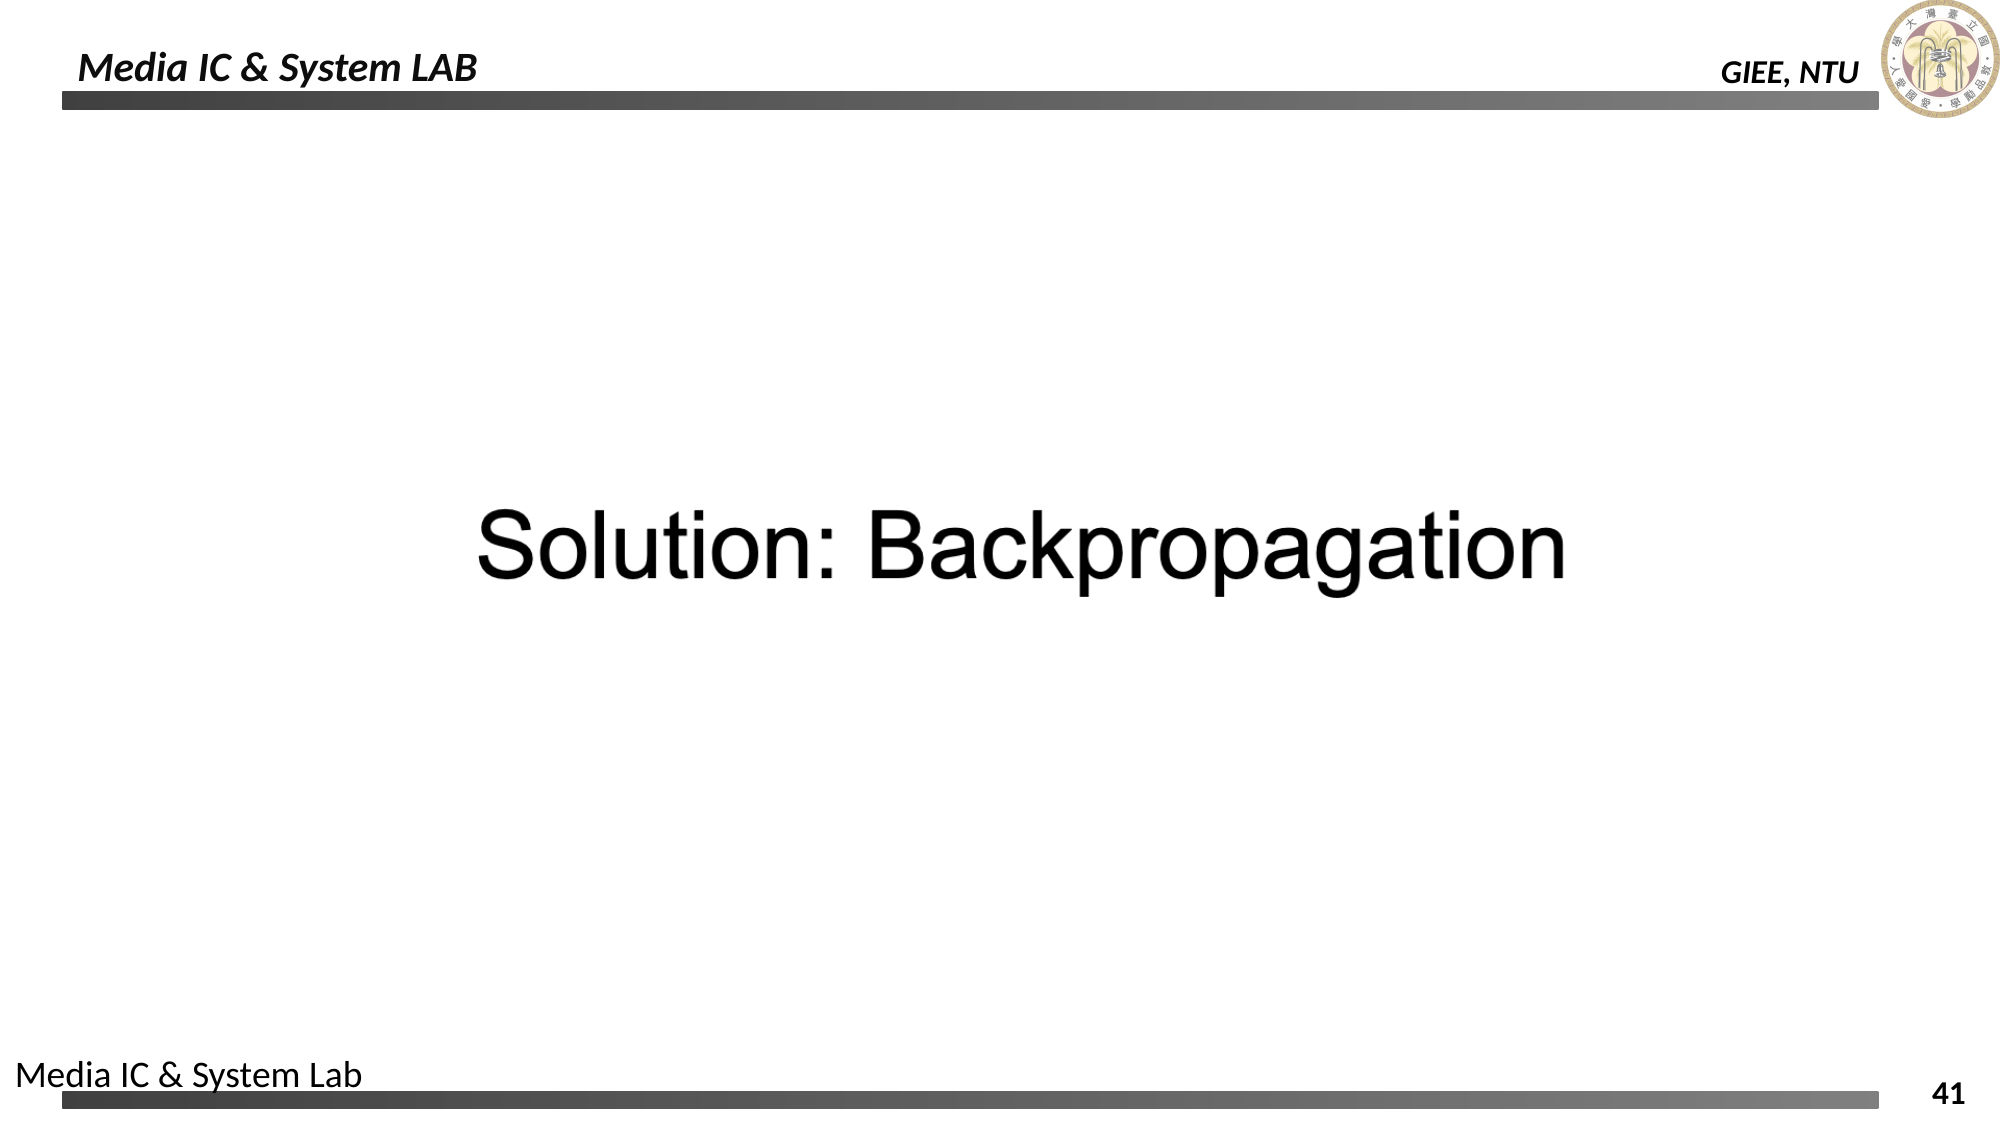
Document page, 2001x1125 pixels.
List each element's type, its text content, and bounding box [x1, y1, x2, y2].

picture [231, 319, 1769, 806]
slide_number 41 [1901, 1072, 1981, 1111]
footer Media IC & System Lab [0, 1042, 675, 1103]
